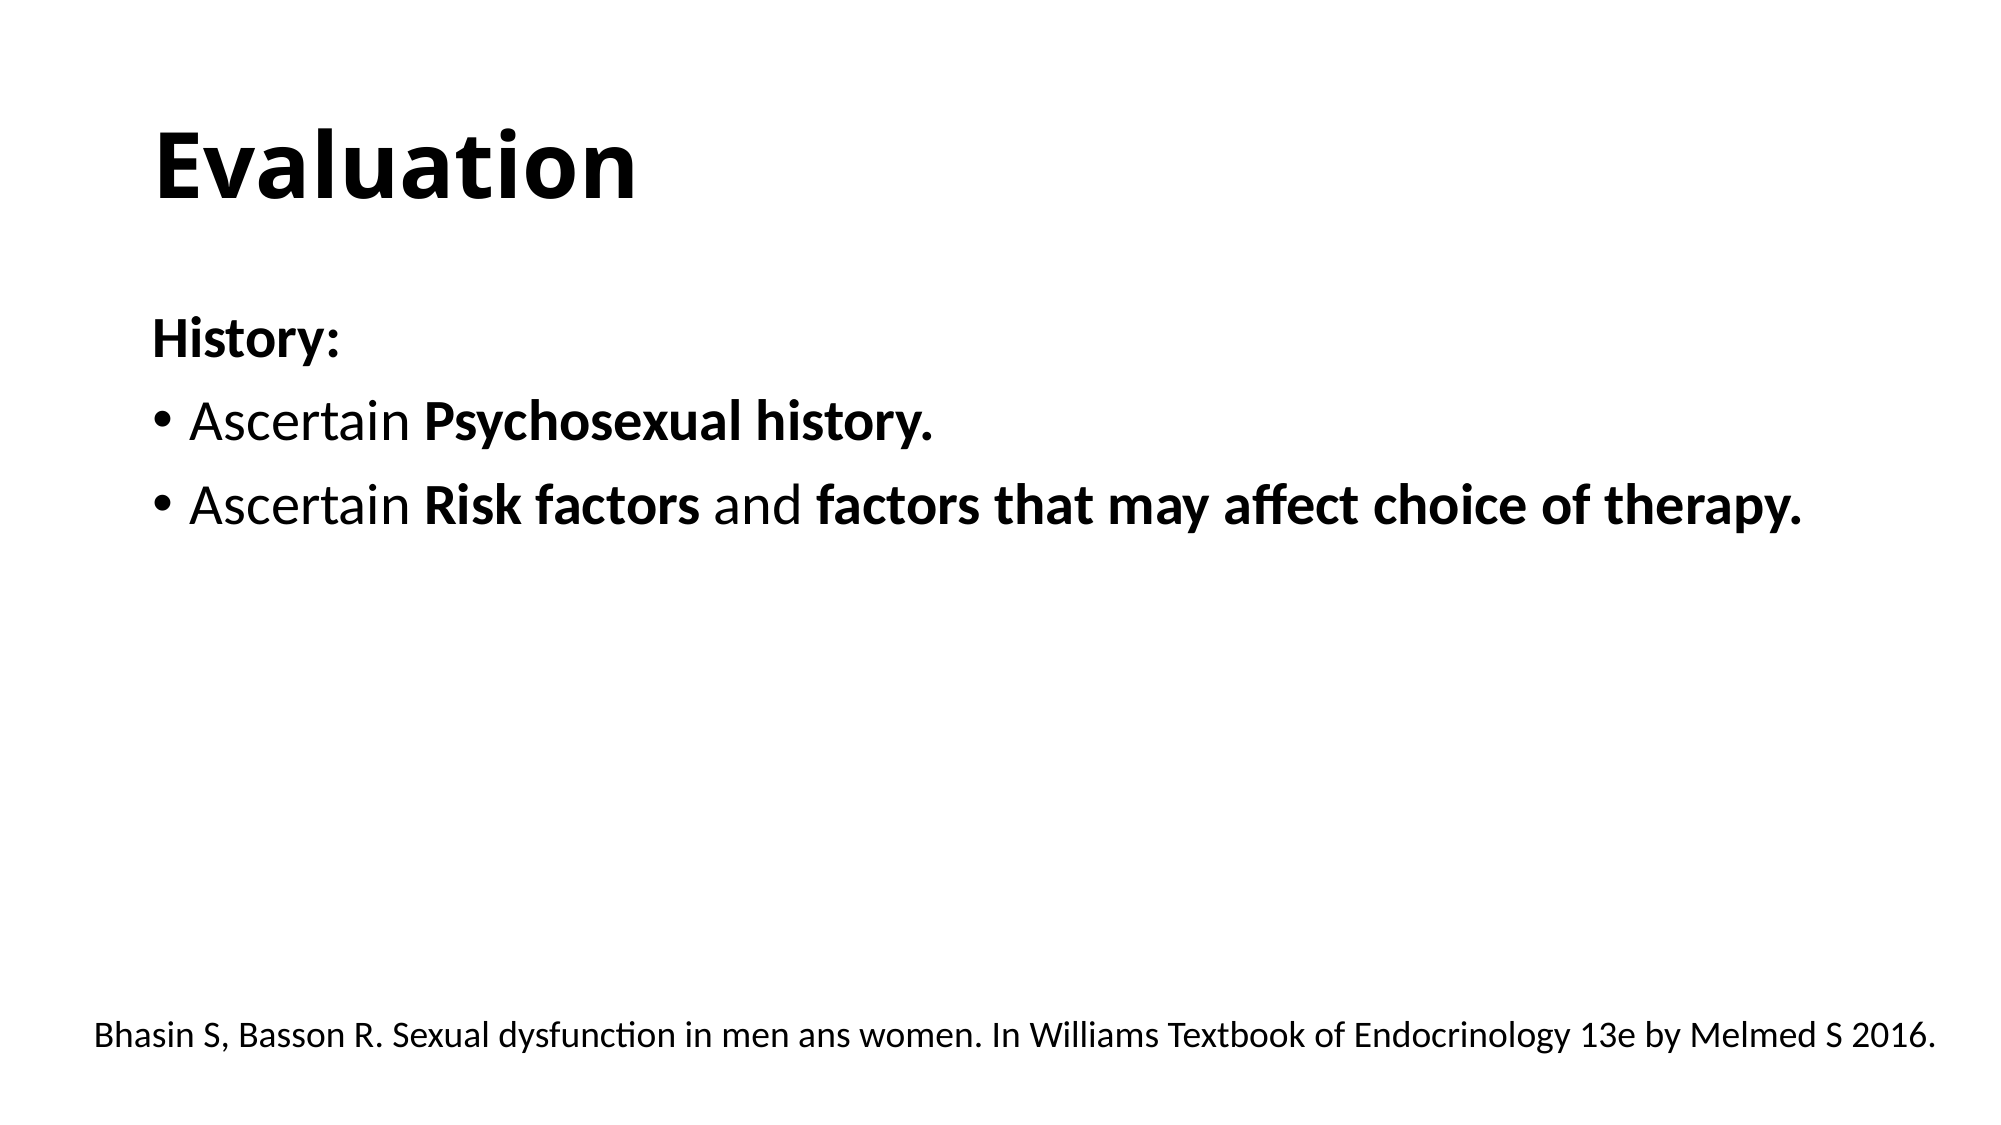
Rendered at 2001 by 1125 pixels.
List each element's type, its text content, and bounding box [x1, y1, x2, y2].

list History: Ascertain Psychosexual history. Ascertain Risk factors and factors that may affect choice of therapy. [137, 299, 1863, 1002]
title Evaluation [137, 59, 1863, 278]
text_box Bhasin S, Basson R. Sexual dysfunction in men ans women. In Williams Textbook of Endocrinology 13e by Melmed S 2016. [78, 1002, 1954, 1063]
